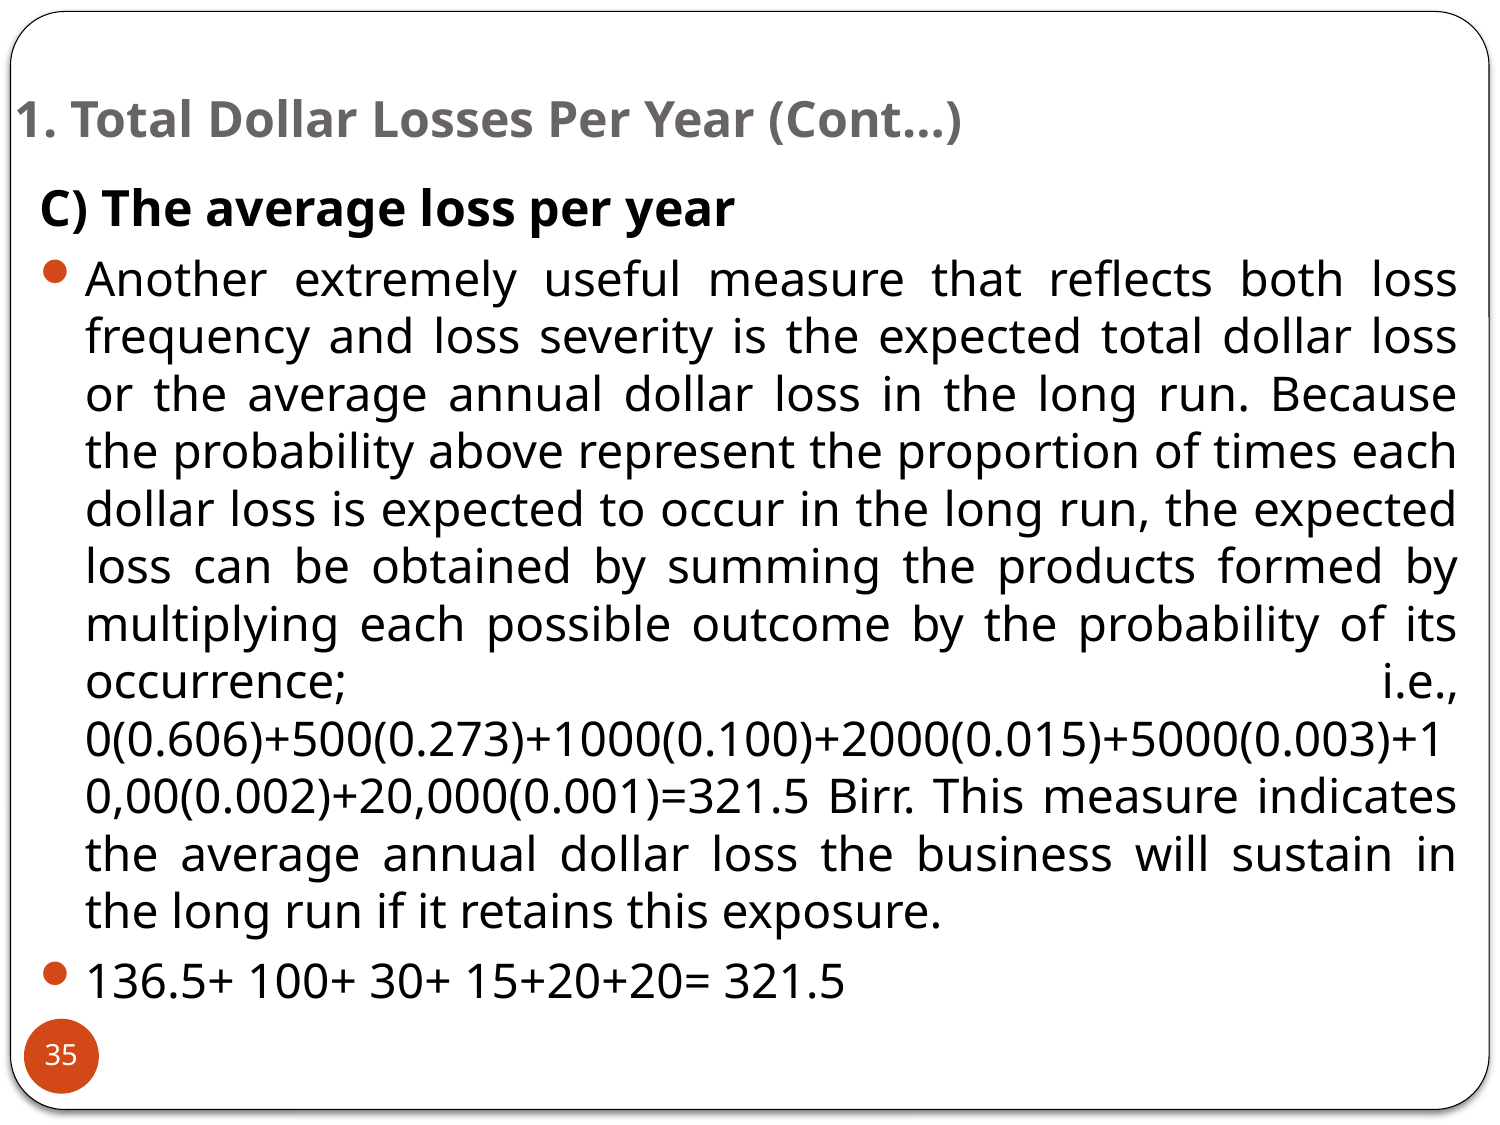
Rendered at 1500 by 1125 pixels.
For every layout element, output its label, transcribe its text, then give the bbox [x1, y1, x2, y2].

slide_number 35 [23, 1018, 99, 1094]
title 1. Total Dollar Losses Per Year (Cont…) [0, 45, 1350, 163]
list C) The average loss per year Another extremely useful measure that reflects both loss frequency and loss severity is the expected total dollar loss or the average annual dollar loss in the long run. Because the probability above represent the proportion of times each dollar loss is expected to occur in the long run, the expected loss can be obtained by summing the products formed by multiplying each possible outcome by the probability of its occurrence; i.e., 0(0.606)+500(0.273)+1000(0.100)+2000(0.015)+5000(0.003)+10,00(0.002)+20,000(0.001)=321.5 Birr. This measure indicates the average annual dollar loss the business will sustain in the long run if it retains this exposure. 136.5+ 100+ 30+ 15+20+20= 321.5 [24, 169, 1475, 1032]
